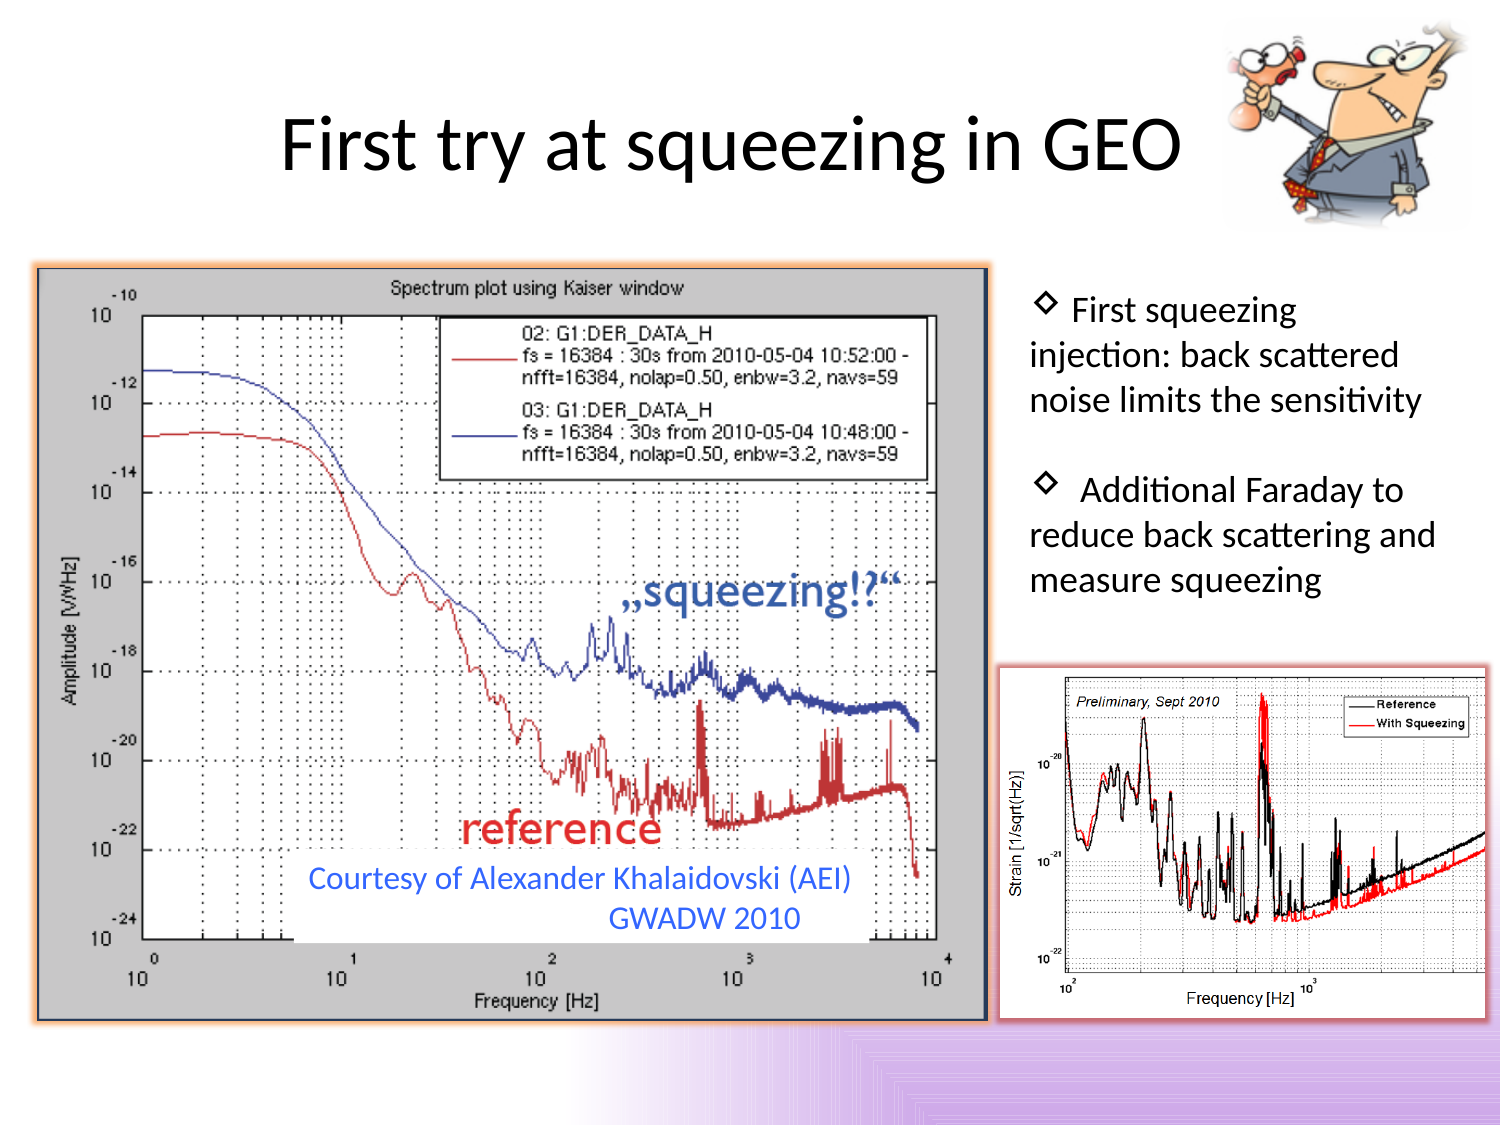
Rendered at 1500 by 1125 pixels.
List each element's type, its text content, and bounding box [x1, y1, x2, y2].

picture [1221, 16, 1473, 233]
picture [1000, 668, 1485, 1018]
title First try at squeezing in GEO [75, 45, 1216, 233]
picture [37, 268, 988, 1021]
text_box First squeezing injection: back scattered noise limits the sensitivity Additional Faraday to reduce back scattering and measure squeezing [1014, 232, 1500, 698]
